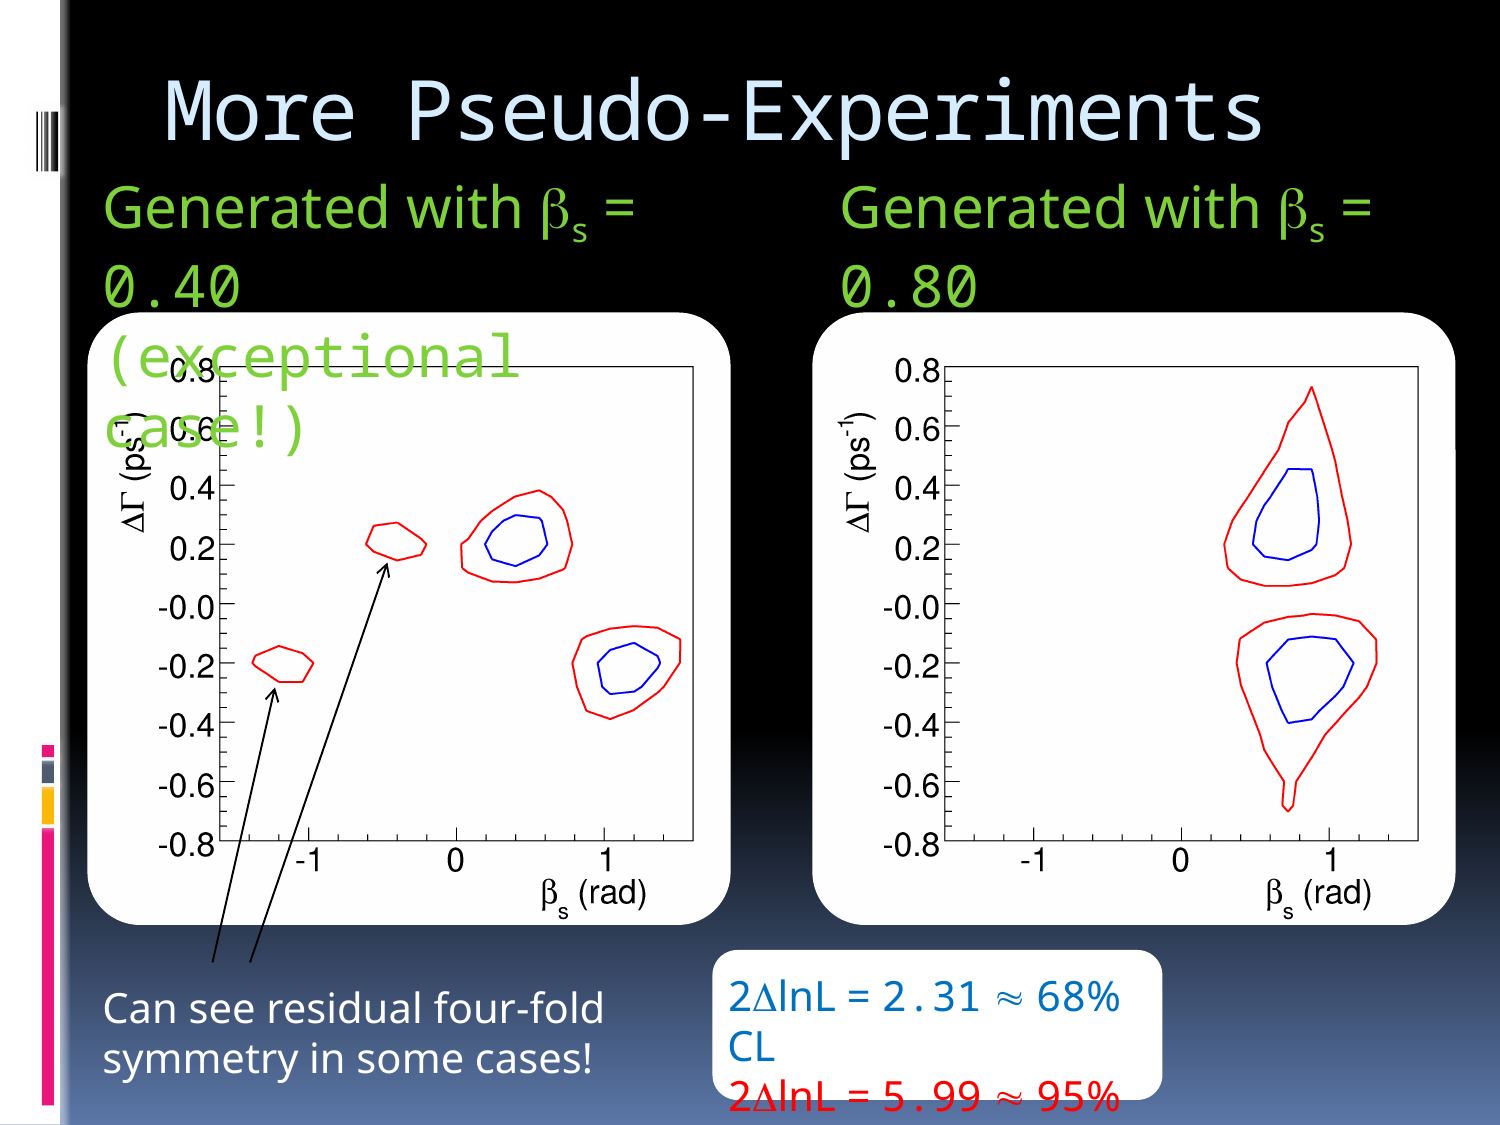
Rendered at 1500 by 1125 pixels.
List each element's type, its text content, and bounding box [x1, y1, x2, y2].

picture [86, 311, 731, 926]
text_box Can see residual four-fold symmetry in some cases! [87, 974, 700, 1090]
picture [811, 311, 1456, 926]
text_box Generated with bs = 0.40 (exceptional case!) [87, 162, 738, 305]
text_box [711, 949, 1163, 1101]
title More Pseudo-Experiments [150, 50, 1425, 238]
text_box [105, 793, 382, 857]
text_box Generated with bs = 0.80 [824, 162, 1500, 327]
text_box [118, 693, 520, 832]
